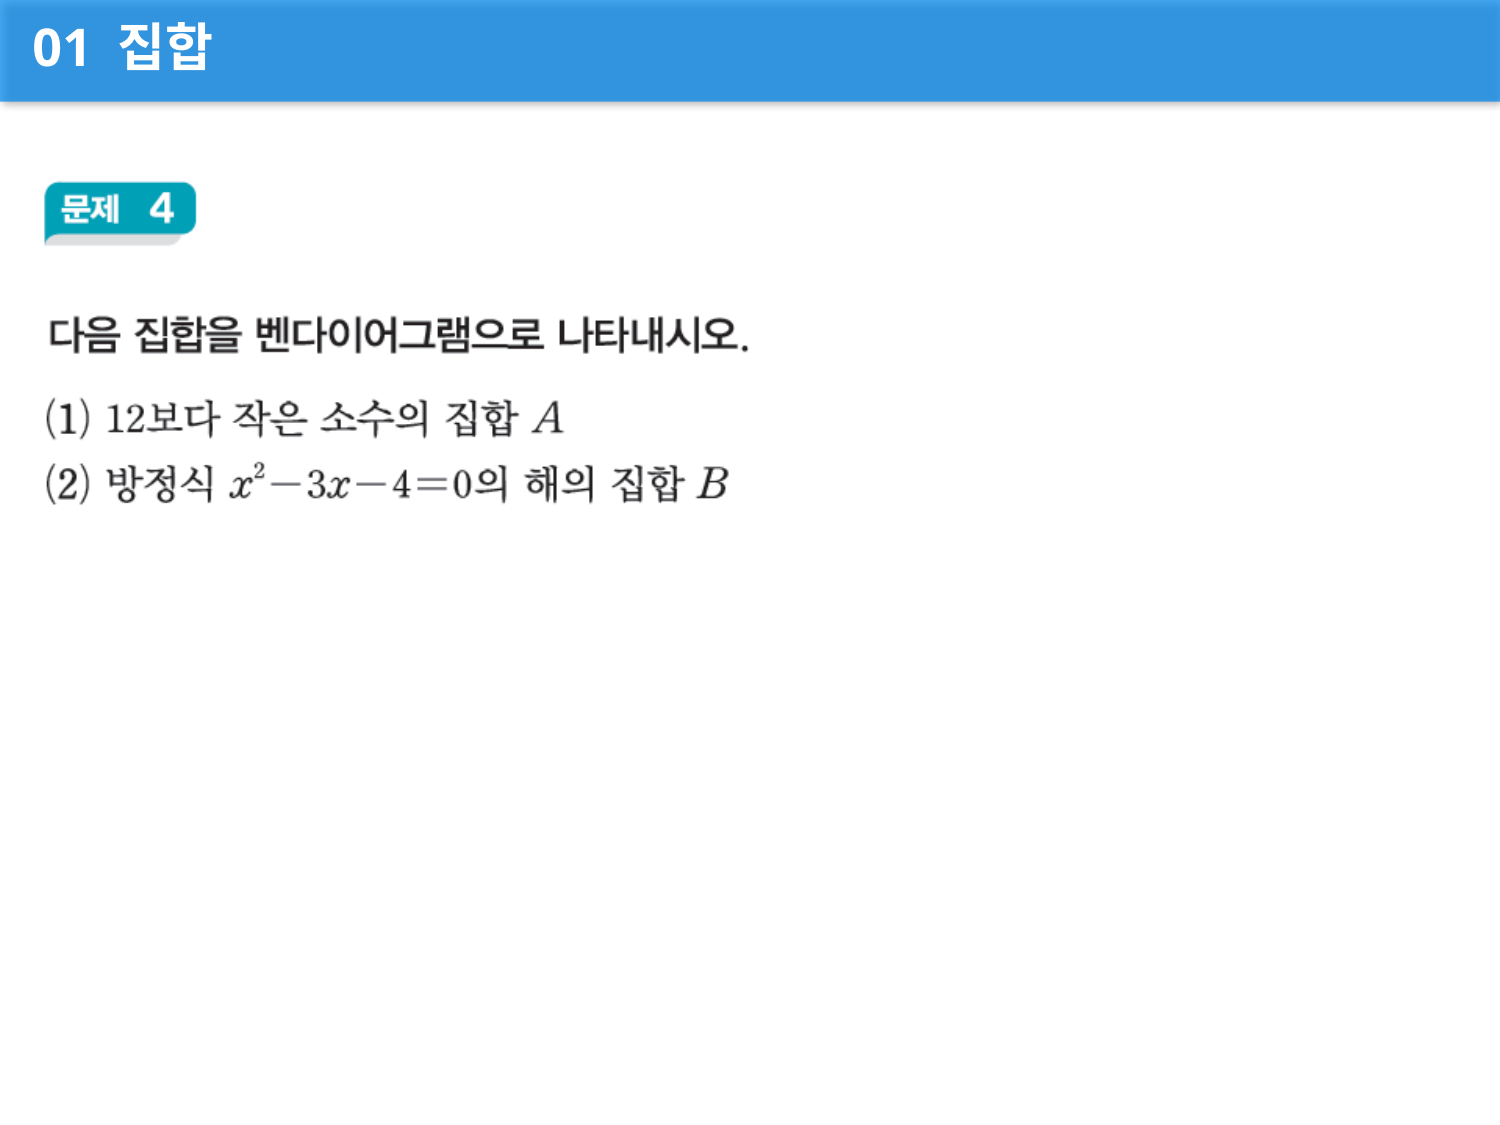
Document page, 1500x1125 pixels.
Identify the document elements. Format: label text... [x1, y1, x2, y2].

picture [40, 172, 201, 255]
picture [32, 302, 1495, 511]
text_box 01 집합 [17, 7, 1400, 85]
